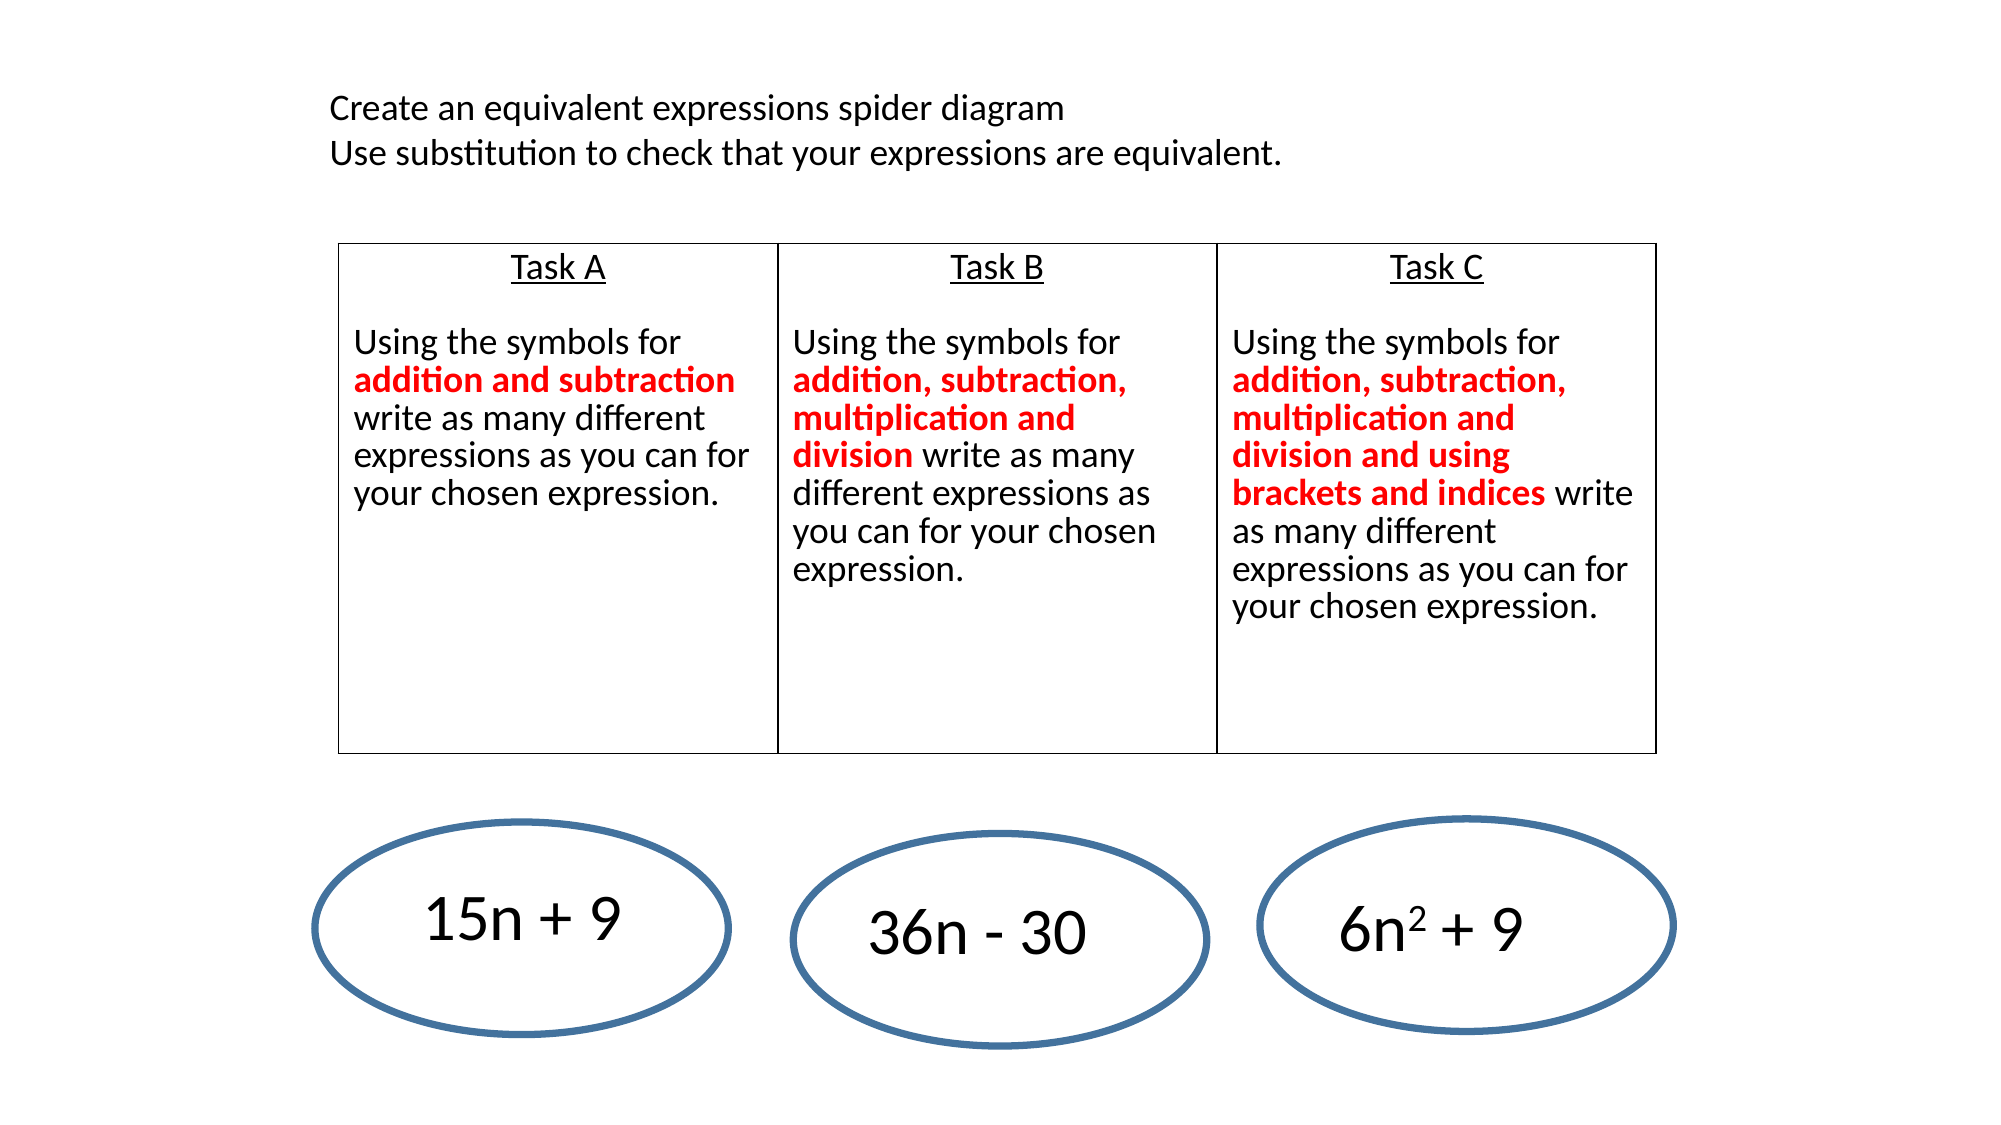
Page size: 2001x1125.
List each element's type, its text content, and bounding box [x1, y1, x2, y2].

table_header Task B Using the symbols for addition, subtraction, multiplication and division write as many different expressions as you can for your chosen expression. [779, 244, 1216, 753]
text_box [1259, 818, 1674, 1032]
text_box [314, 821, 729, 1035]
table_header Task A Using the symbols for addition and subtraction write as many different expressions as you can for your chosen expression. [339, 244, 777, 753]
table_header Task C Using the symbols for addition, subtraction, multiplication and division and using brackets and indices write as many different expressions as you can for your chosen expression. [1218, 244, 1655, 753]
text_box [793, 833, 1207, 1047]
text_box Create an equivalent expressions spider diagram Use substitution to check that your expressions are equivalent. [314, 30, 1686, 181]
